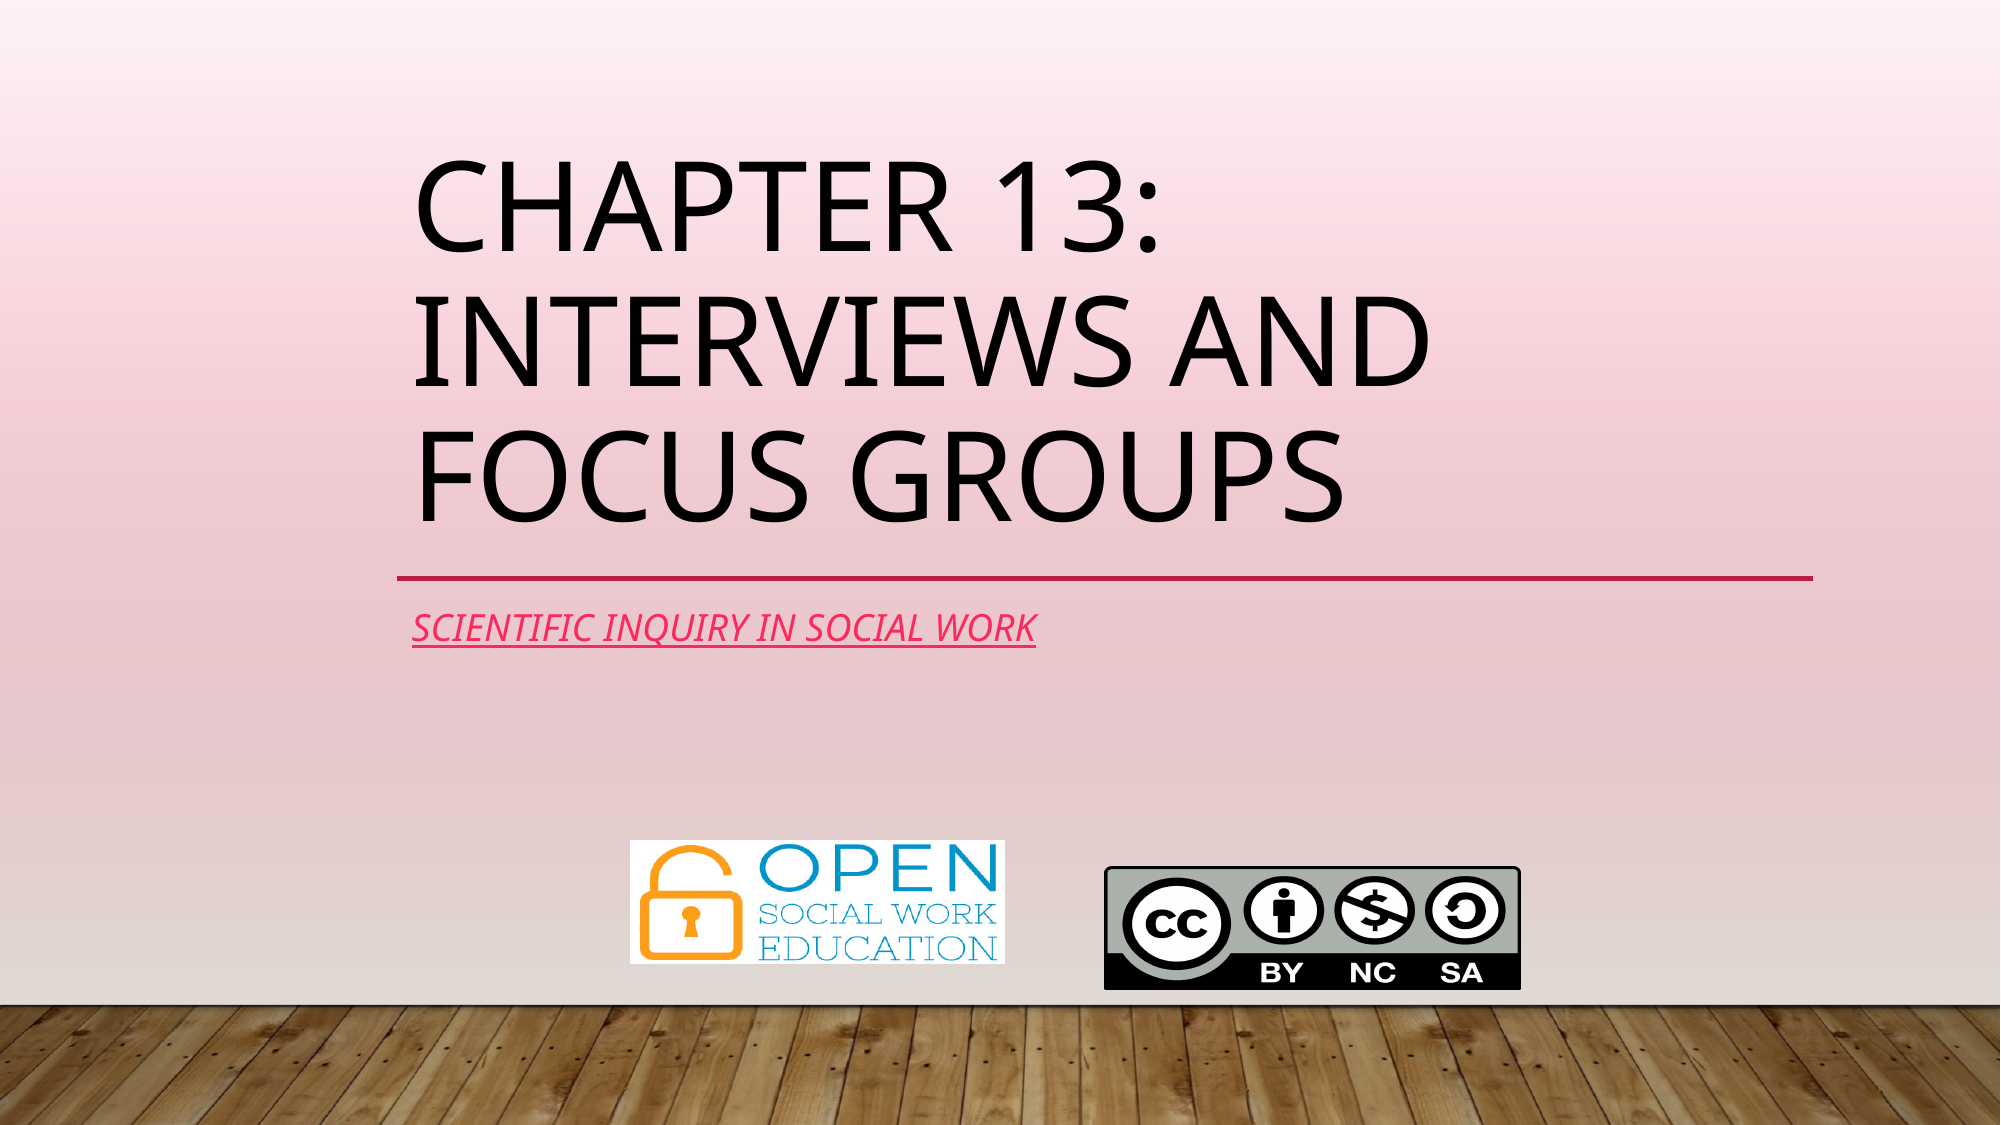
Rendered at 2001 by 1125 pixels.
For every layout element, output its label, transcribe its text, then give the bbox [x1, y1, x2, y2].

picture [629, 840, 1005, 964]
title Chapter 13: Interviews and Focus Groups [396, 131, 1814, 549]
picture [0, 1005, 2000, 1125]
subtitle Scientific Inquiry in Social Work [396, 579, 1814, 740]
picture [1104, 866, 1521, 991]
